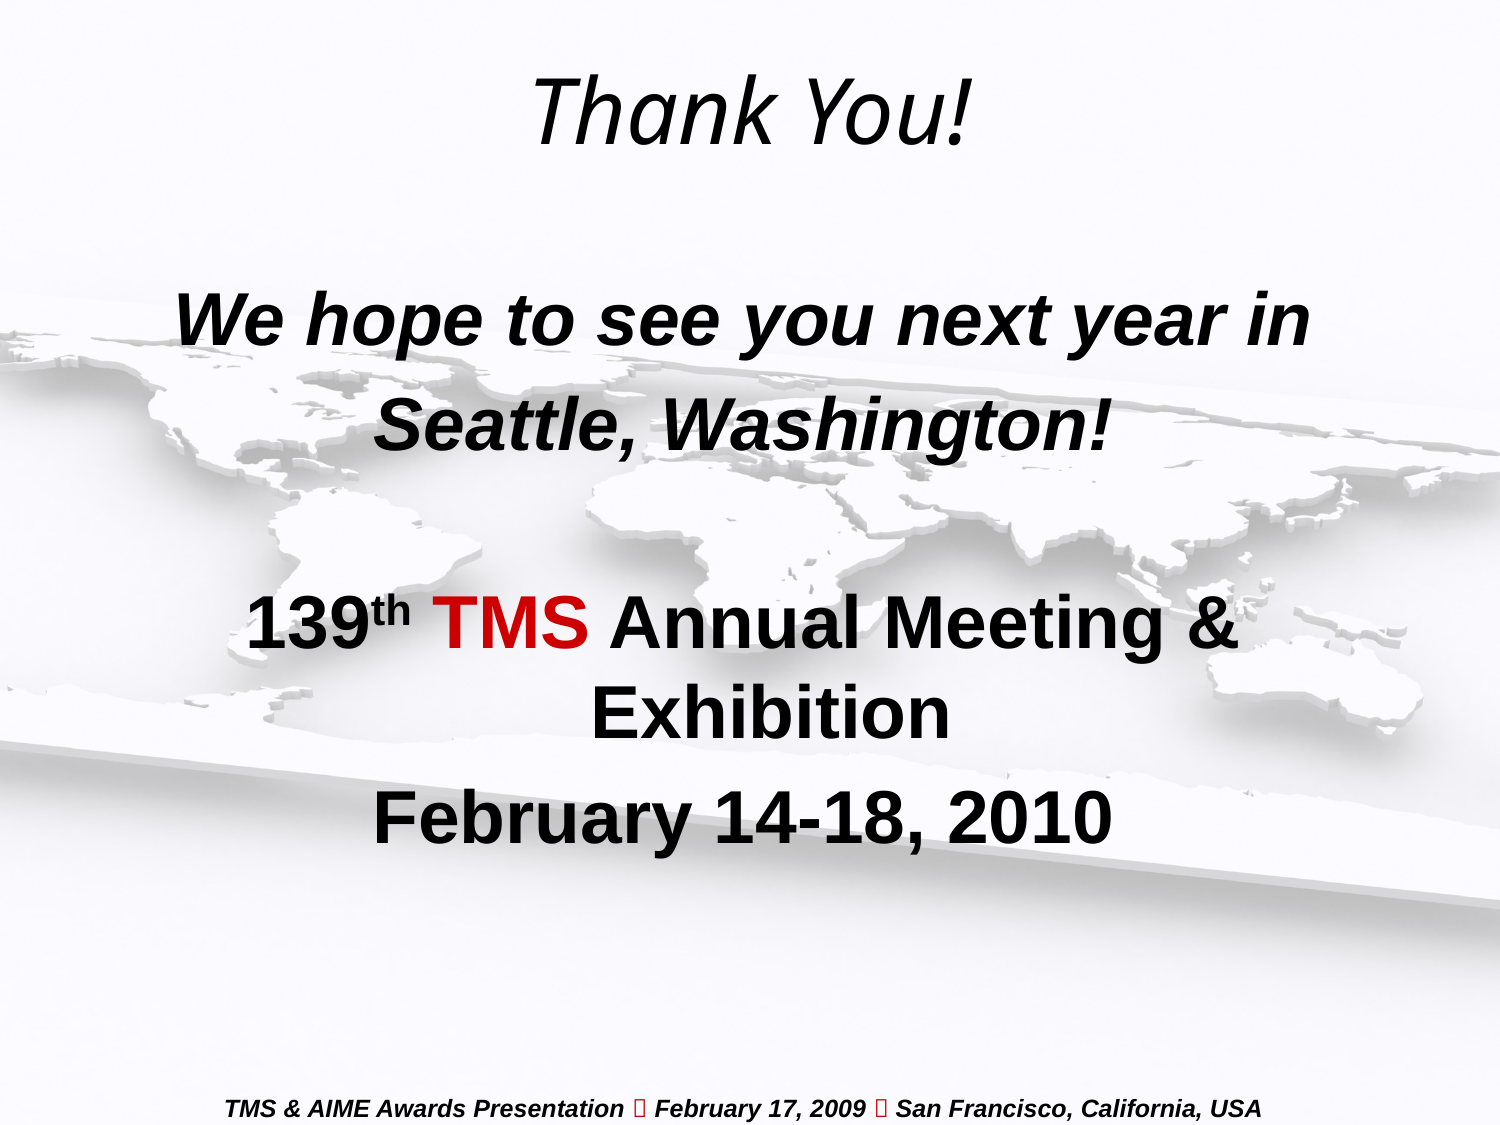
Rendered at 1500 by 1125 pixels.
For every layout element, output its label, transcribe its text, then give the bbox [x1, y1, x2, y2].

title Thank You! [75, 45, 1425, 233]
list We hope to see you next year in Seattle, Washington! 139th TMS Annual Meeting & Exhibition February 14-18, 2010 [75, 262, 1413, 1005]
picture [0, 0, 1500, 1125]
